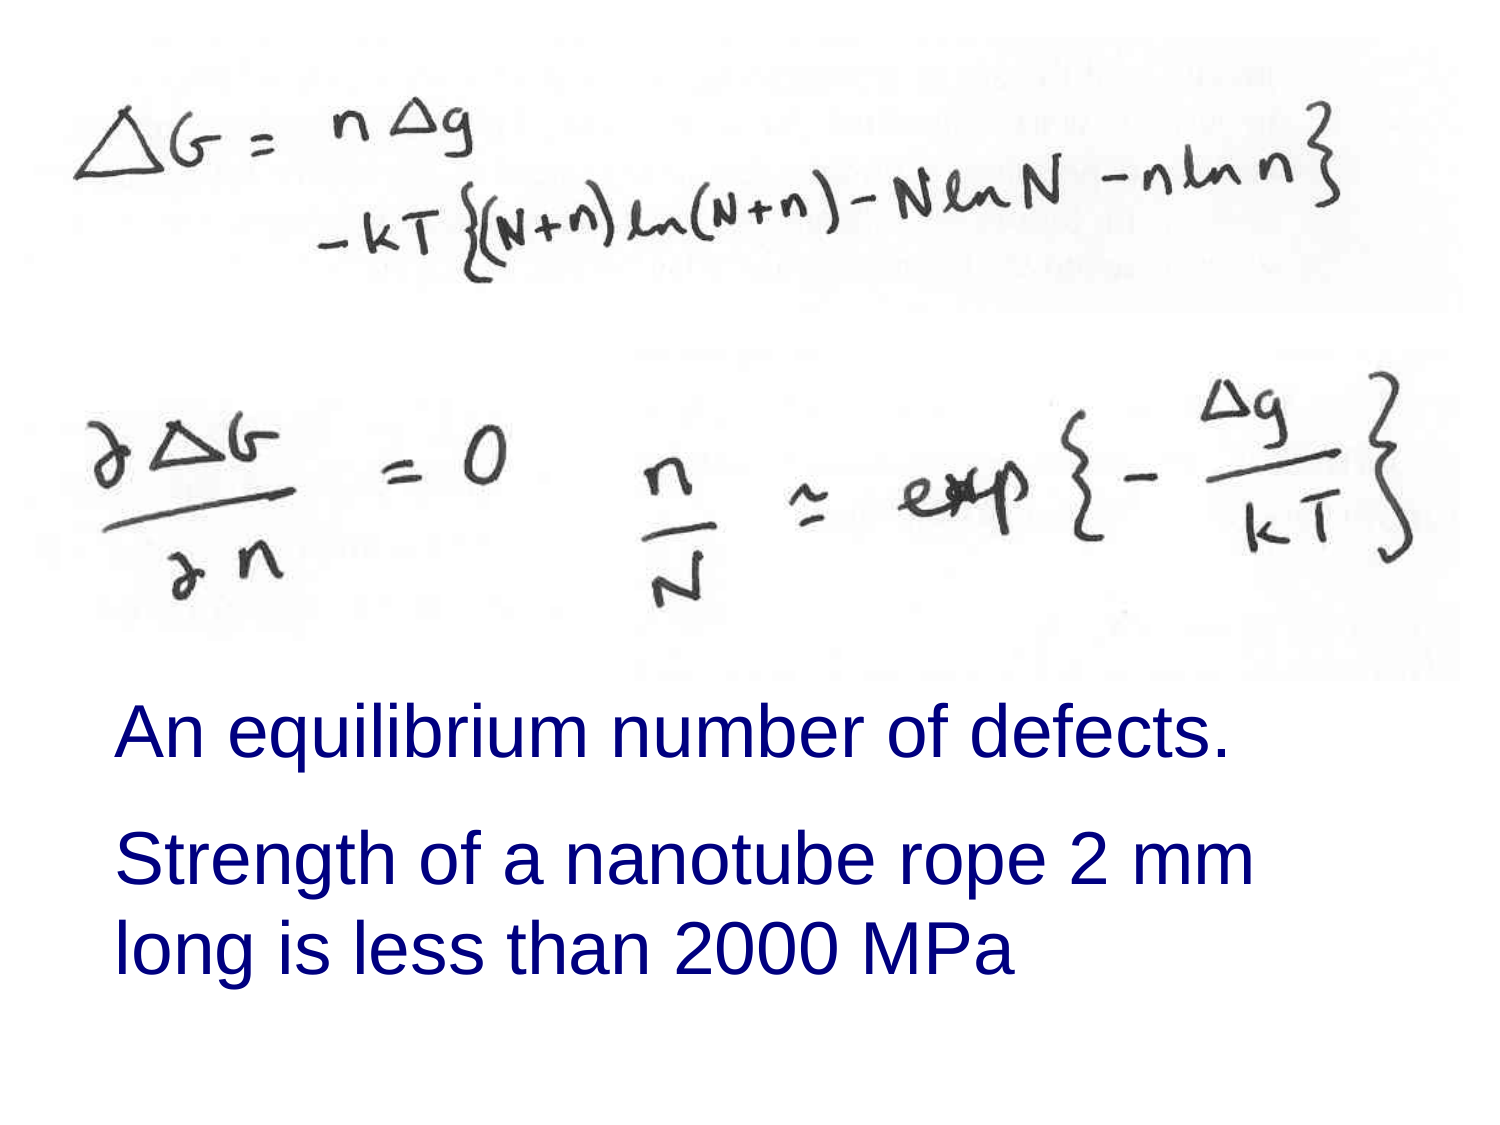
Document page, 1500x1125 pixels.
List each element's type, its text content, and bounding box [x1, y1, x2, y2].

picture [24, 37, 1463, 313]
picture [24, 374, 563, 641]
text_box An equilibrium number of defects. Strength of a nanotube rope 2 mm long is less than 2000 MPa [99, 675, 1381, 998]
picture [612, 349, 1460, 681]
